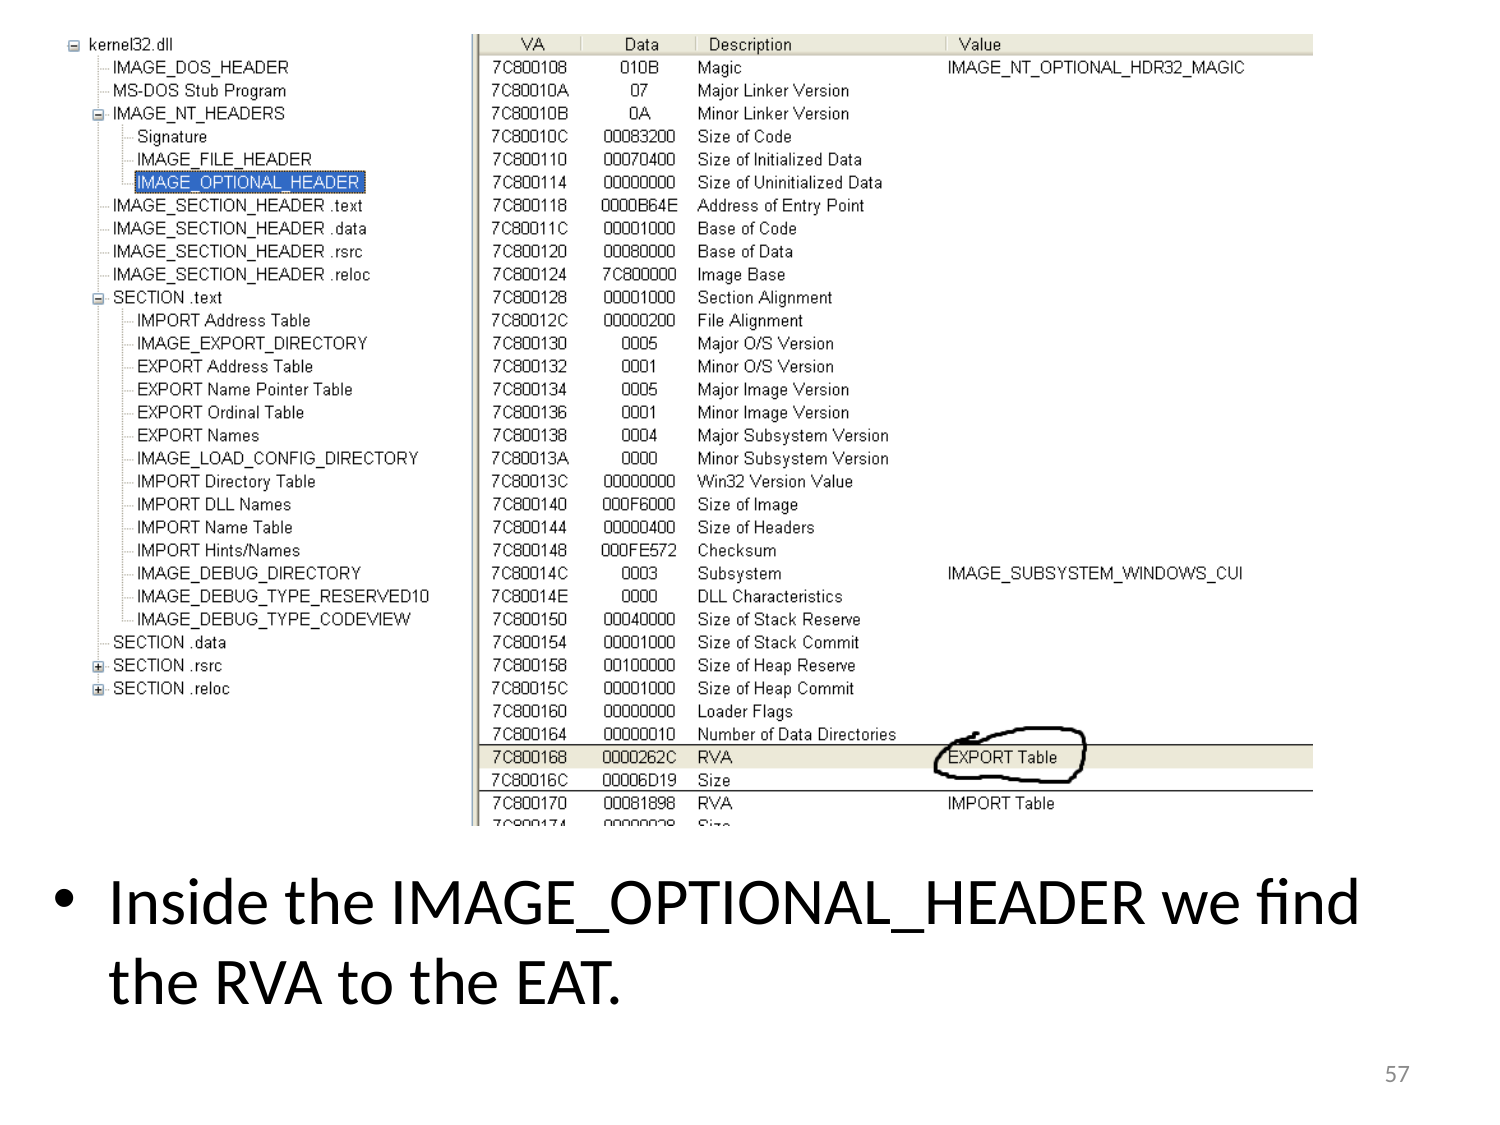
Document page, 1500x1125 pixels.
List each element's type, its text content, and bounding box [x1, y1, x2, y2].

picture [62, 34, 1313, 826]
list Inside the IMAGE_OPTIONAL_HEADER we find the RVA to the EAT. [37, 849, 1438, 1075]
slide_number 57 [1074, 1042, 1425, 1103]
